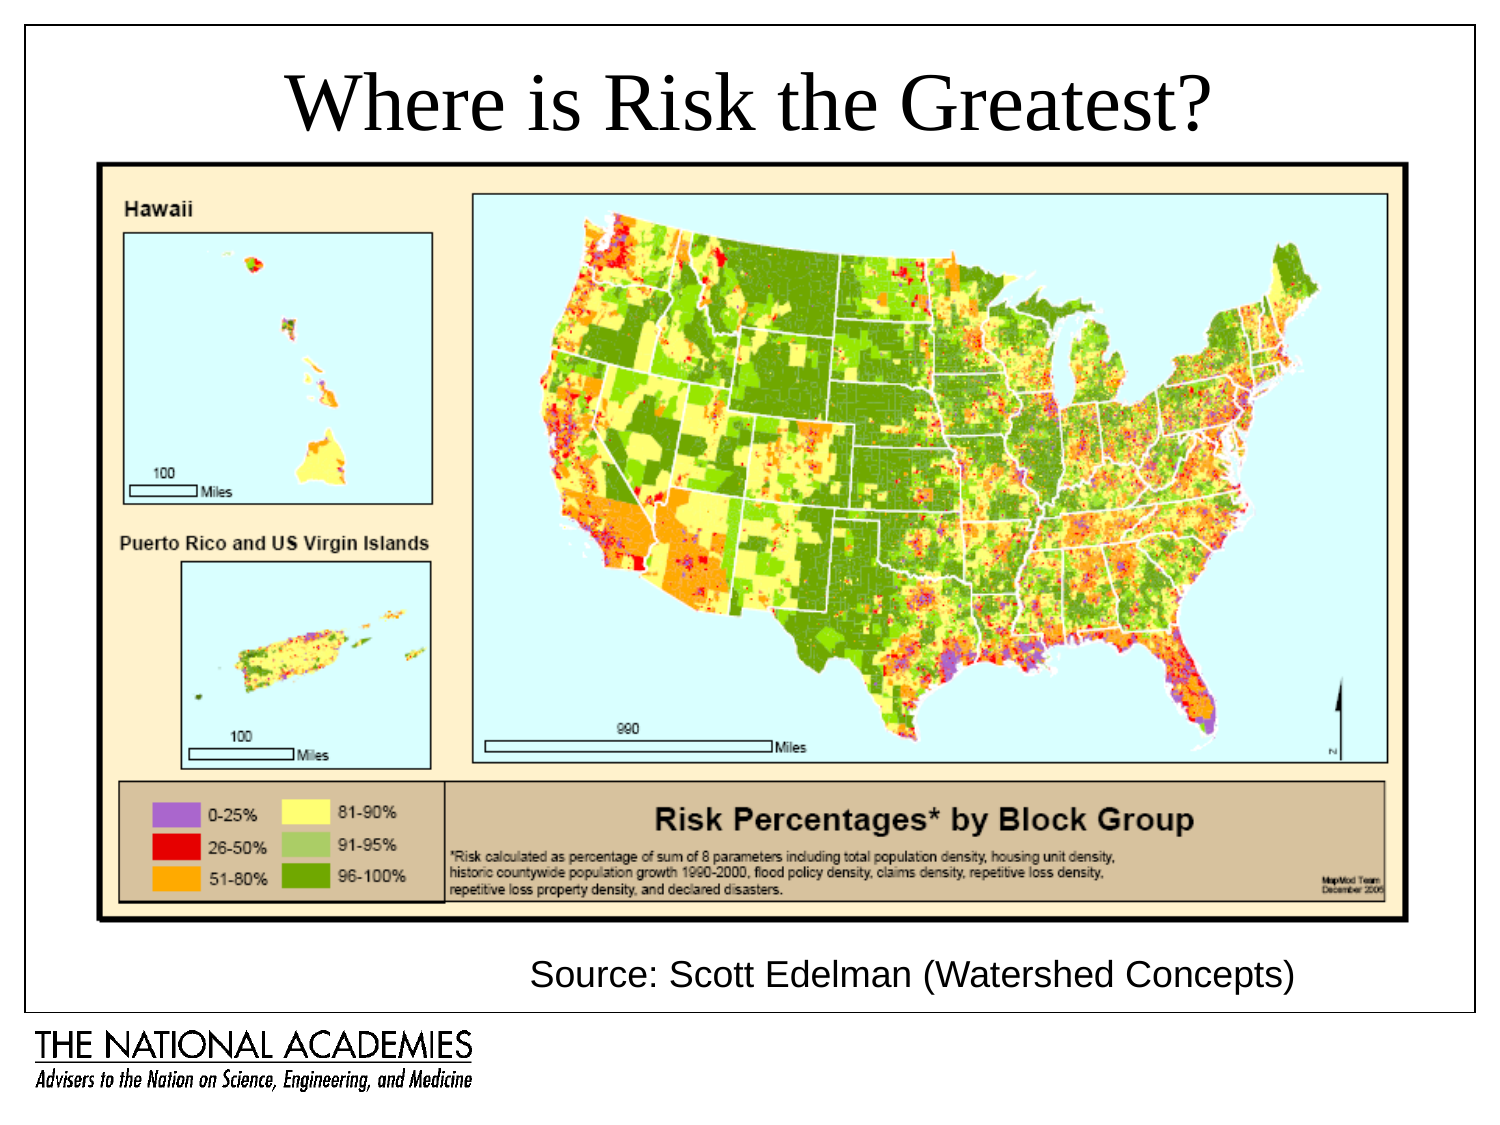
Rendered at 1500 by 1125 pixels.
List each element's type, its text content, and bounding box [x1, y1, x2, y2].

picture [92, 153, 1419, 929]
title Where is Risk the Greatest? [112, 53, 1388, 141]
picture [29, 1023, 480, 1094]
text_box Source: Scott Edelman (Watershed Concepts) [514, 942, 1312, 1003]
